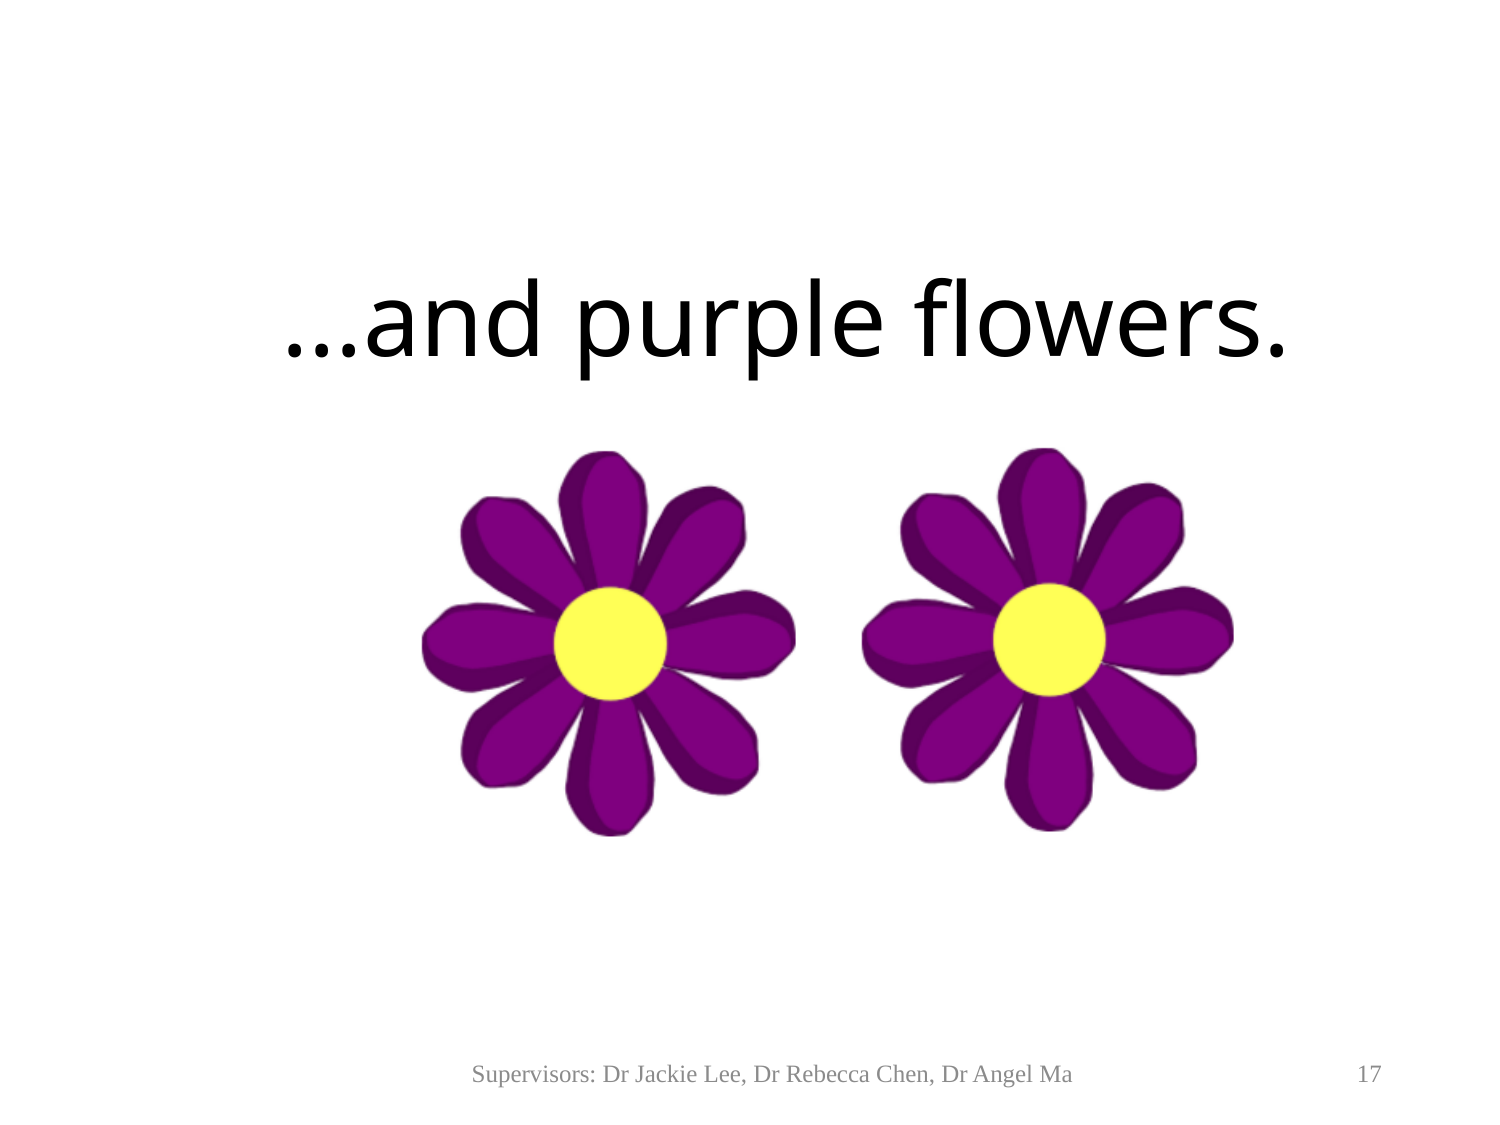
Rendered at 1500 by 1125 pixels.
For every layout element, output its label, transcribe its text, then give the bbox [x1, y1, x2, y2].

title ...and purple flowers. [139, 214, 1434, 433]
footer Supervisors: Dr Jackie Lee, Dr Rebecca Chen, Dr Angel Ma [428, 1042, 1117, 1103]
picture [411, 445, 804, 848]
picture [851, 442, 1242, 843]
slide_number 17 [1174, 1042, 1397, 1103]
